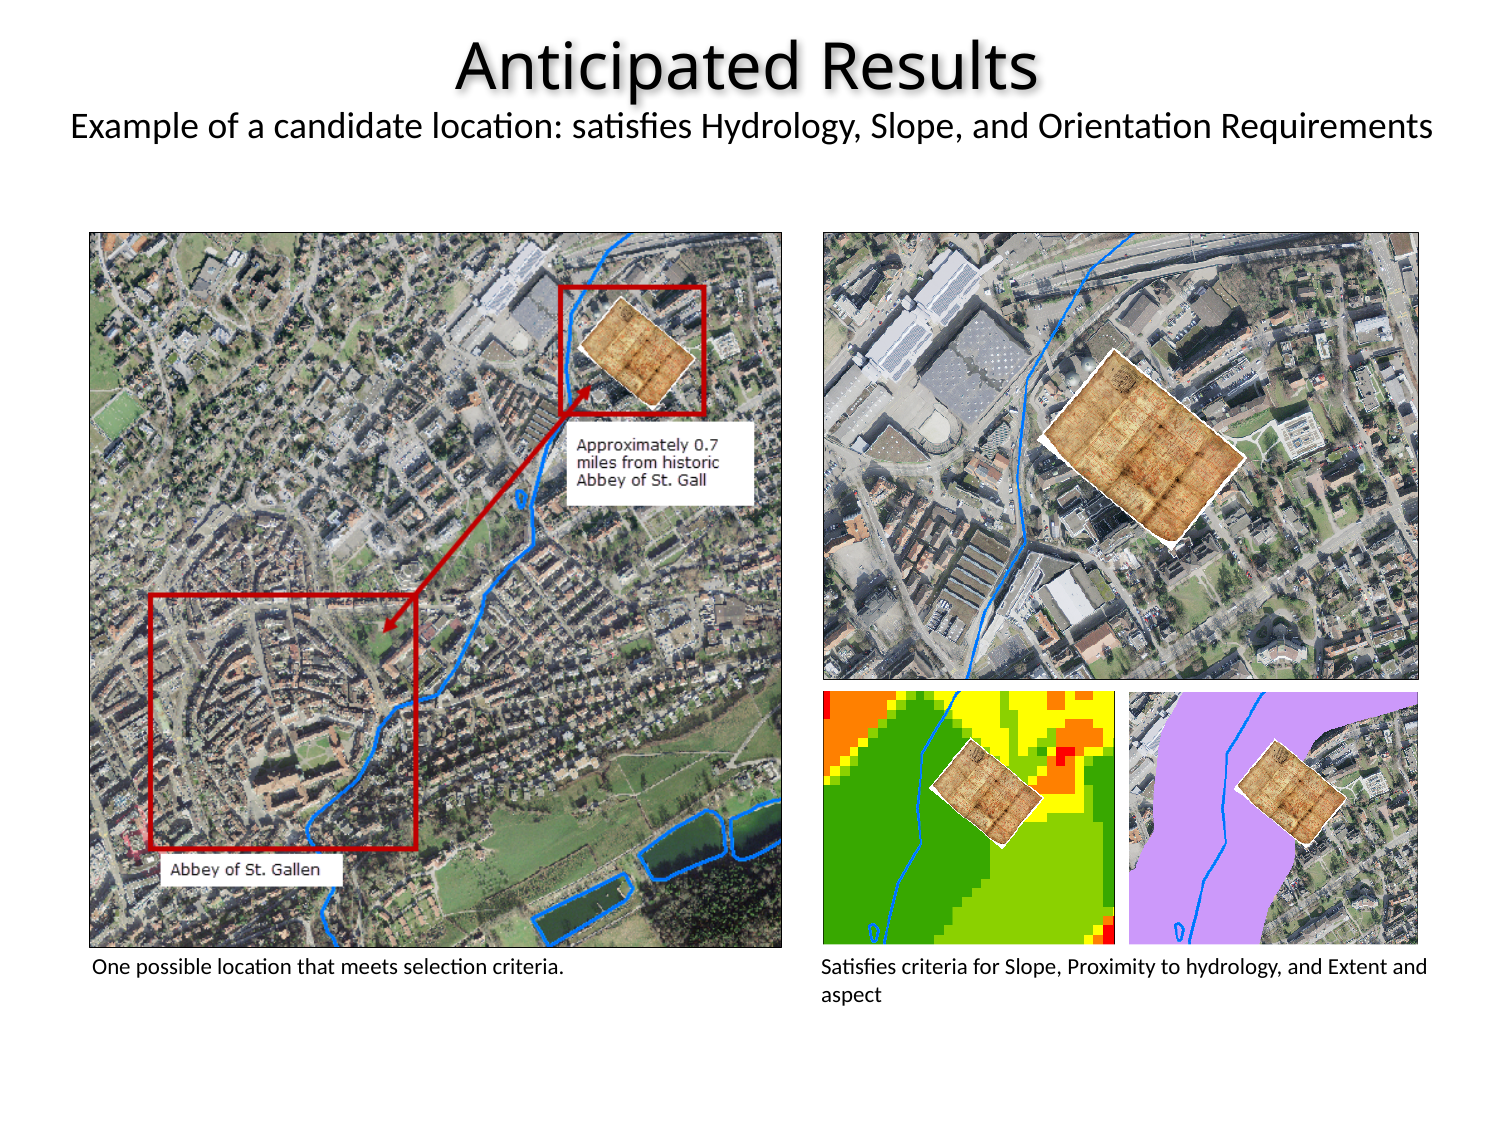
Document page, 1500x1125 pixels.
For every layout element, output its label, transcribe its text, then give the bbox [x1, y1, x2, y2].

text_box Satisfies criteria for Slope, Proximity to hydrology, and Extent and aspect [806, 944, 1465, 1015]
text_box One possible location that meets selection criteria. [77, 944, 736, 987]
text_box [1129, 692, 1418, 945]
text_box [823, 691, 1115, 946]
picture [89, 232, 782, 947]
text_box Example of a candidate location: satisfies Hydrology, Slope, and Orientation Requirements [40, 121, 1465, 154]
text_box Anticipated Results [0, 25, 1498, 111]
picture [823, 232, 1418, 679]
